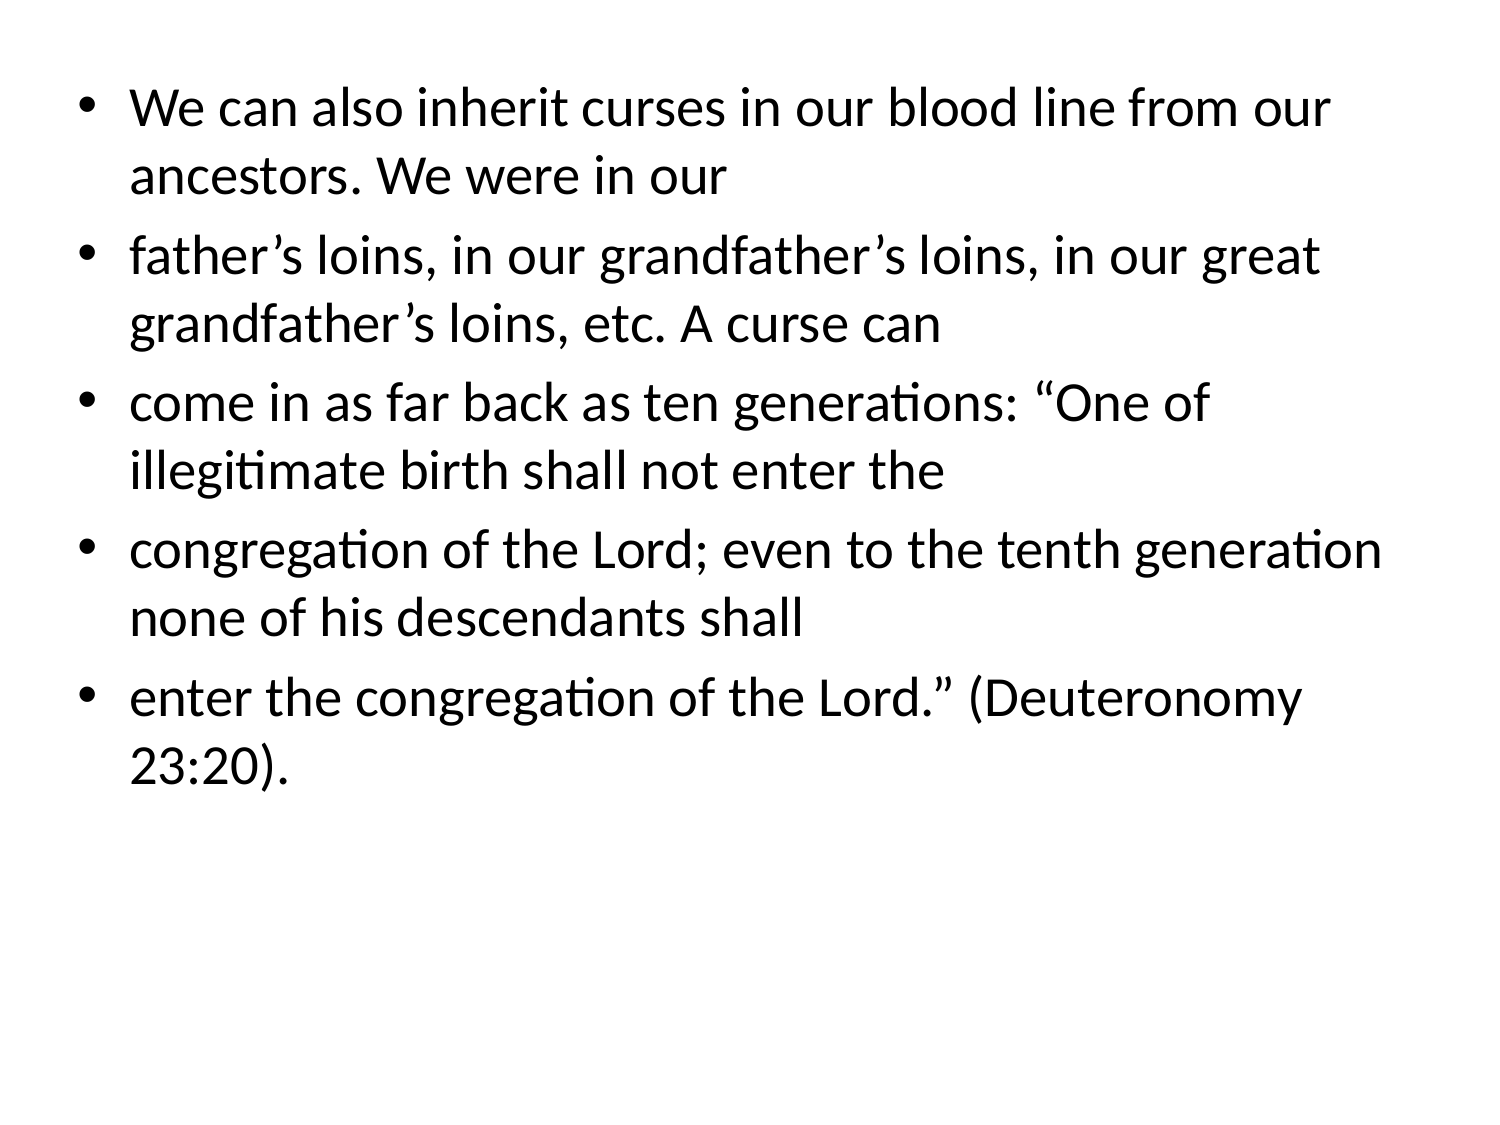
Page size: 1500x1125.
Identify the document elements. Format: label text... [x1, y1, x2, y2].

list We can also inherit curses in our blood line from our ancestors. We were in our father’s loins, in our grandfather’s loins, in our great grandfather’s loins, etc. A curse can come in as far back as ten generations: “One of illegitimate birth shall not enter the congregation of the Lord; even to the tenth generation none of his descendants shall enter the congregation of the Lord.” (Deuteronomy 23:20). [62, 62, 1413, 805]
